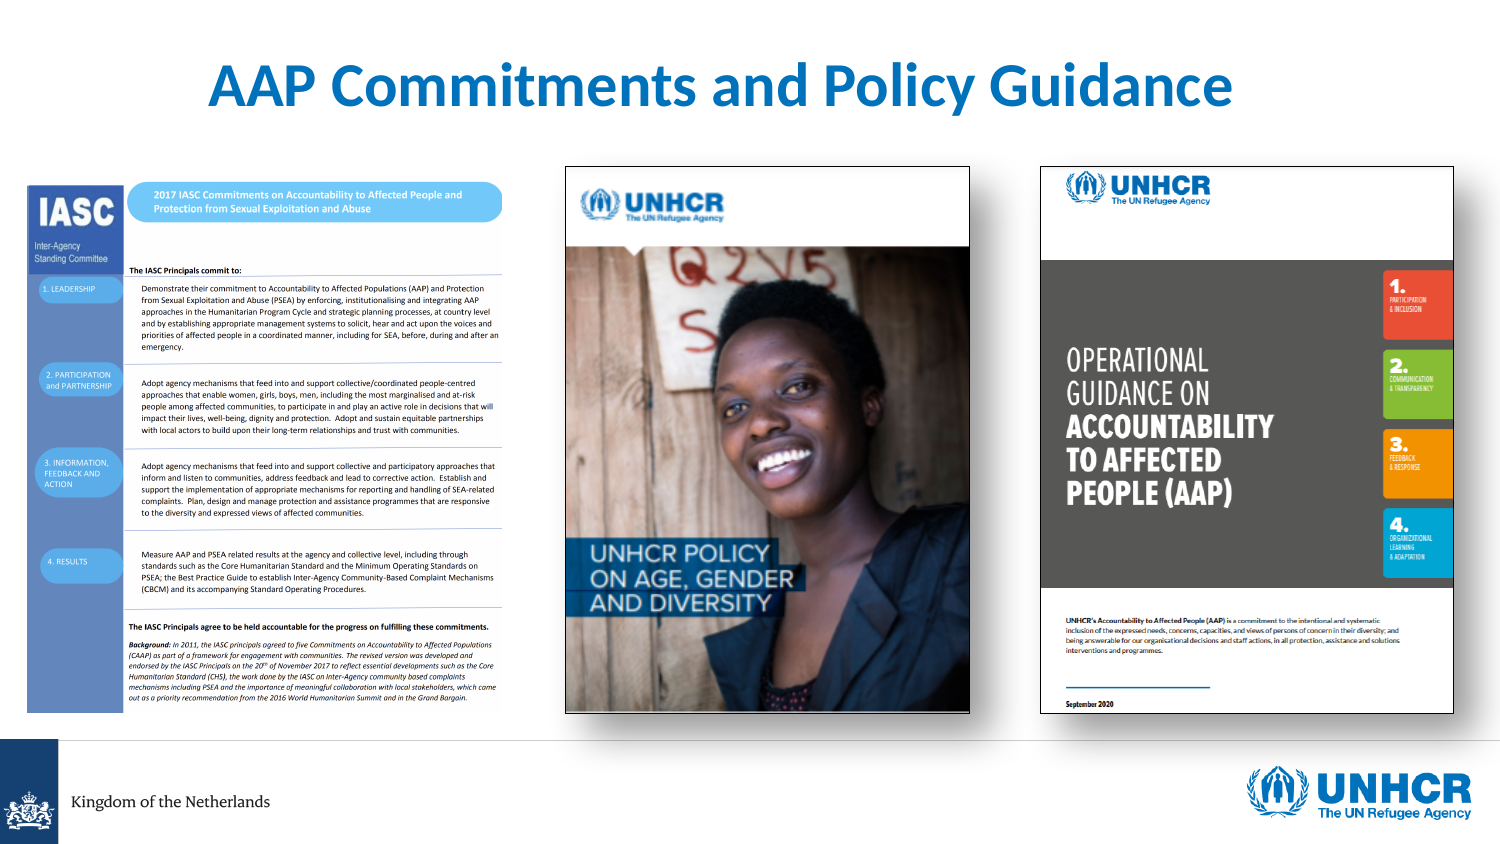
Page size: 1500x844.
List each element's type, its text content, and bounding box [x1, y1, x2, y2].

picture [0, 0, 1500, 844]
title AAP Commitments and Policy Guidance [208, 8, 1326, 121]
